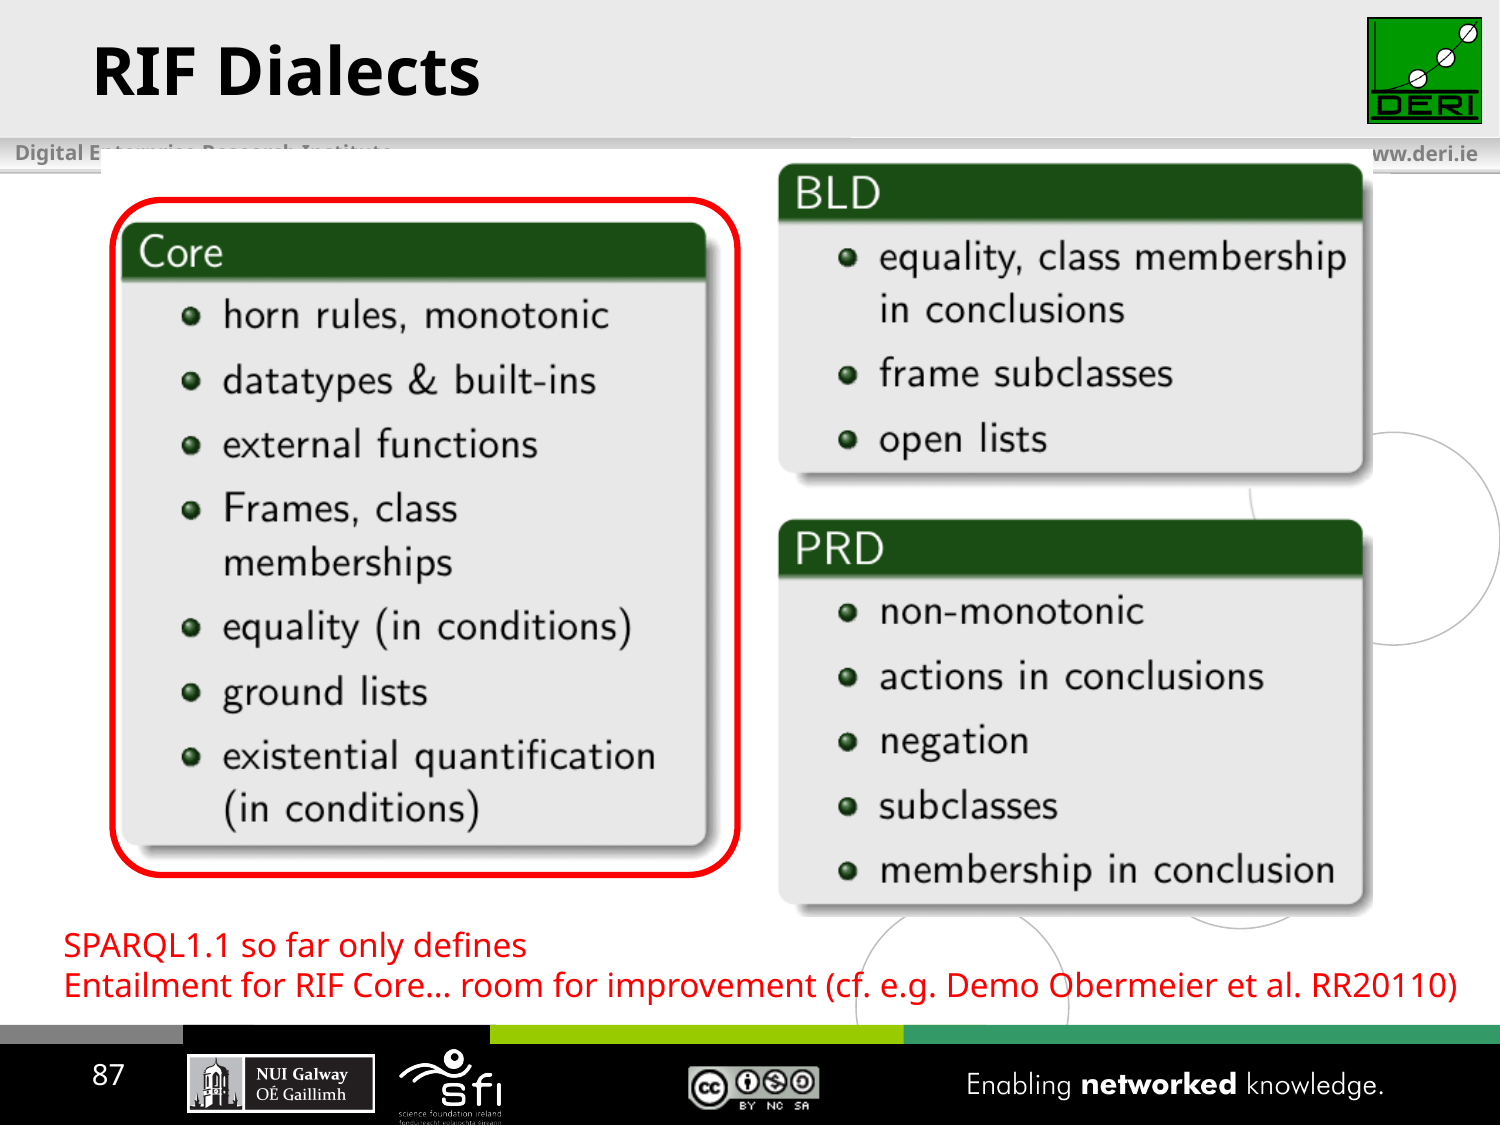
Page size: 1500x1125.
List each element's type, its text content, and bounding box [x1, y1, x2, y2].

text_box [12, 199, 1500, 1013]
text_box 87 [76, 1048, 427, 1108]
picture [1367, 17, 1482, 124]
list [62, 149, 1413, 198]
picture [687, 1065, 821, 1113]
title RIF Dialects [76, 0, 1353, 138]
picture [187, 1108, 375, 1113]
picture [962, 1044, 1388, 1125]
picture [399, 1049, 501, 1125]
